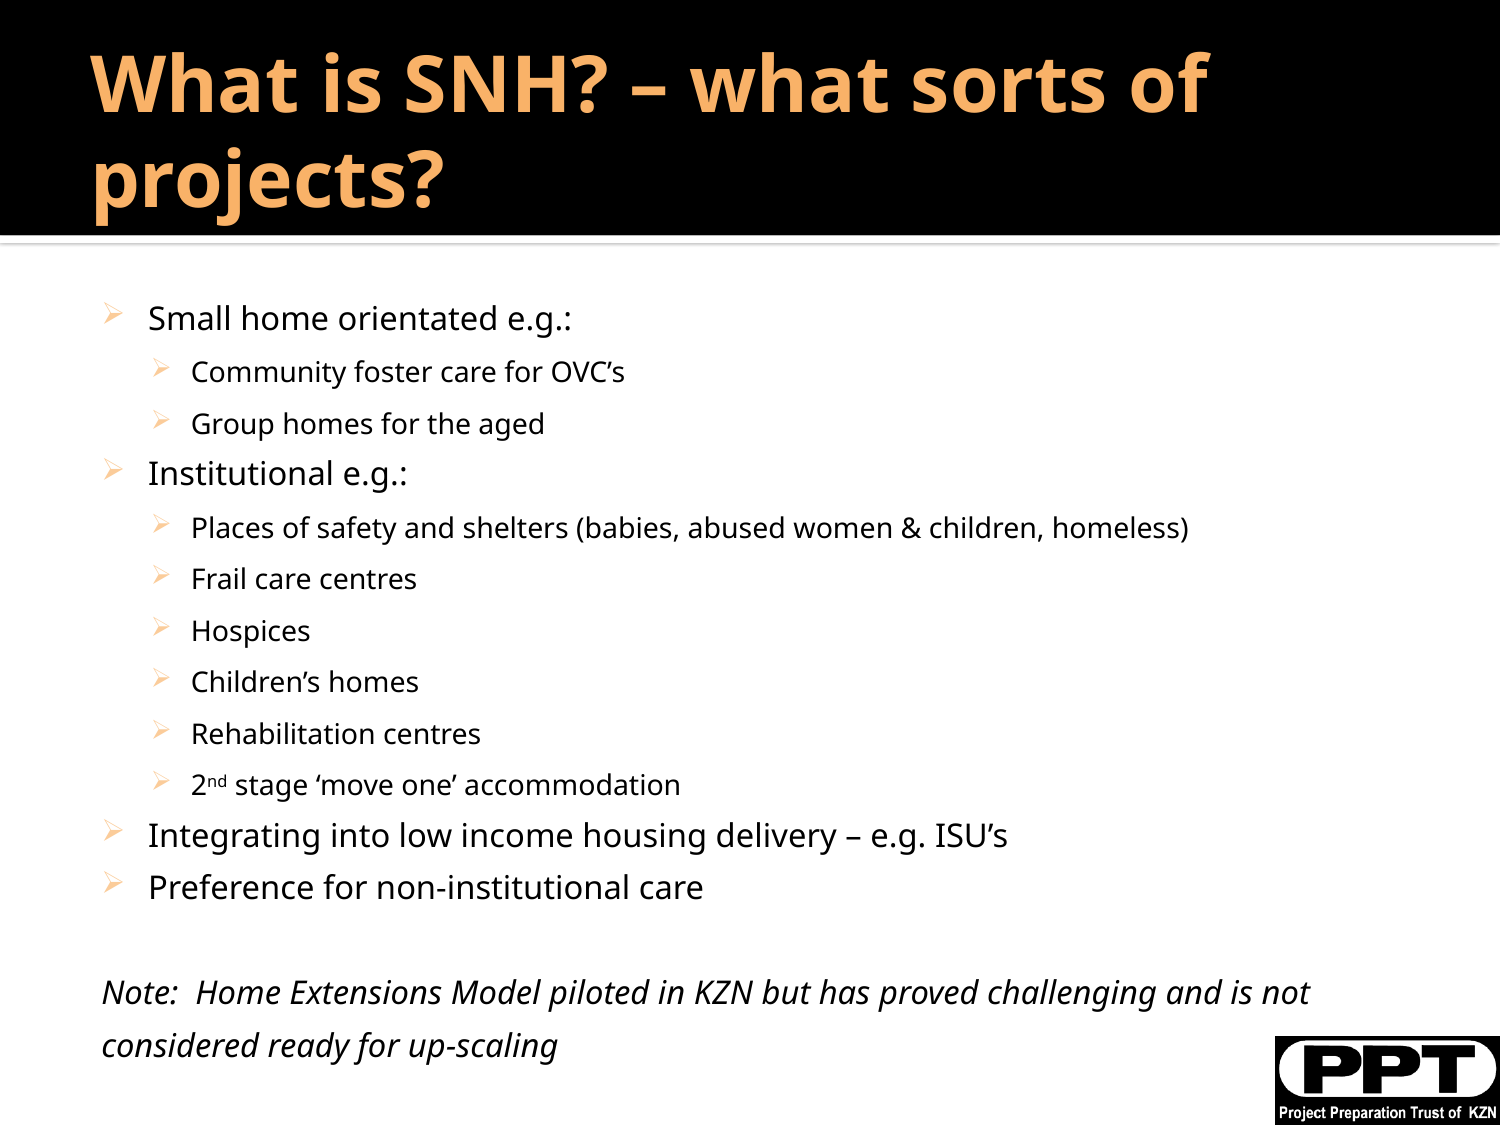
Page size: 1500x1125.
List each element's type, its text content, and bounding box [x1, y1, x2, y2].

picture [1275, 1036, 1500, 1125]
title What is SNH? – what sorts of projects? [75, 25, 1425, 231]
list Small home orientated e.g.: Community foster care for OVC’s Group homes for the aged Institutional e.g.: Places of safety and shelters (babies, abused women & children, homeless) Frail care centres Hospices Children’s homes Rehabilitation centres 2nd stage ‘move one’ accommodation Integrating into low income housing delivery – e.g. ISU’s Preference for non-institutional care Note: Home Extensions Model piloted in KZN but has proved challenging and is not considered ready for up-scaling [75, 269, 1425, 1081]
